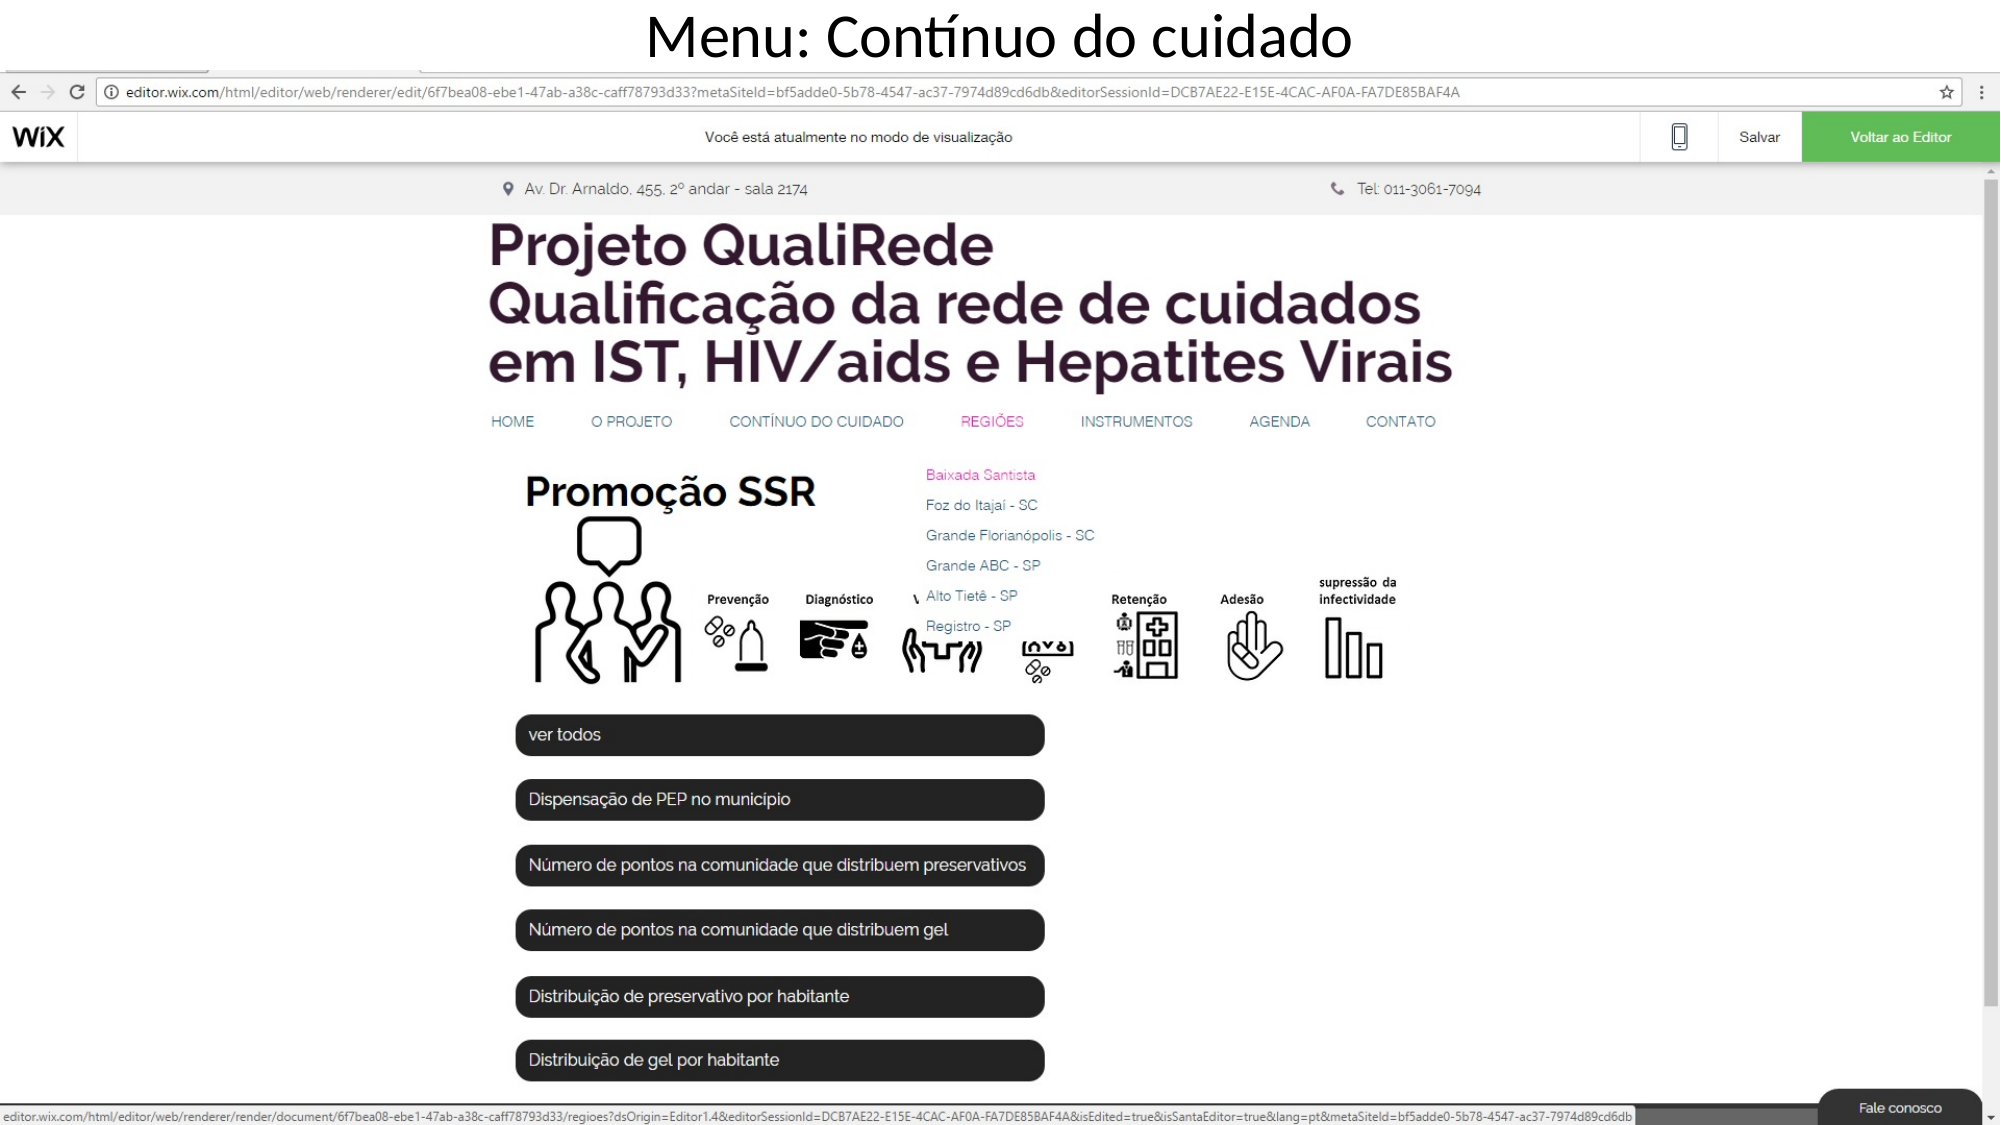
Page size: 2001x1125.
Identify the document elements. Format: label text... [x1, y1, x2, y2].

text_box Menu: Contínuo do cuidado [0, 0, 2000, 70]
picture [0, 70, 2000, 1125]
